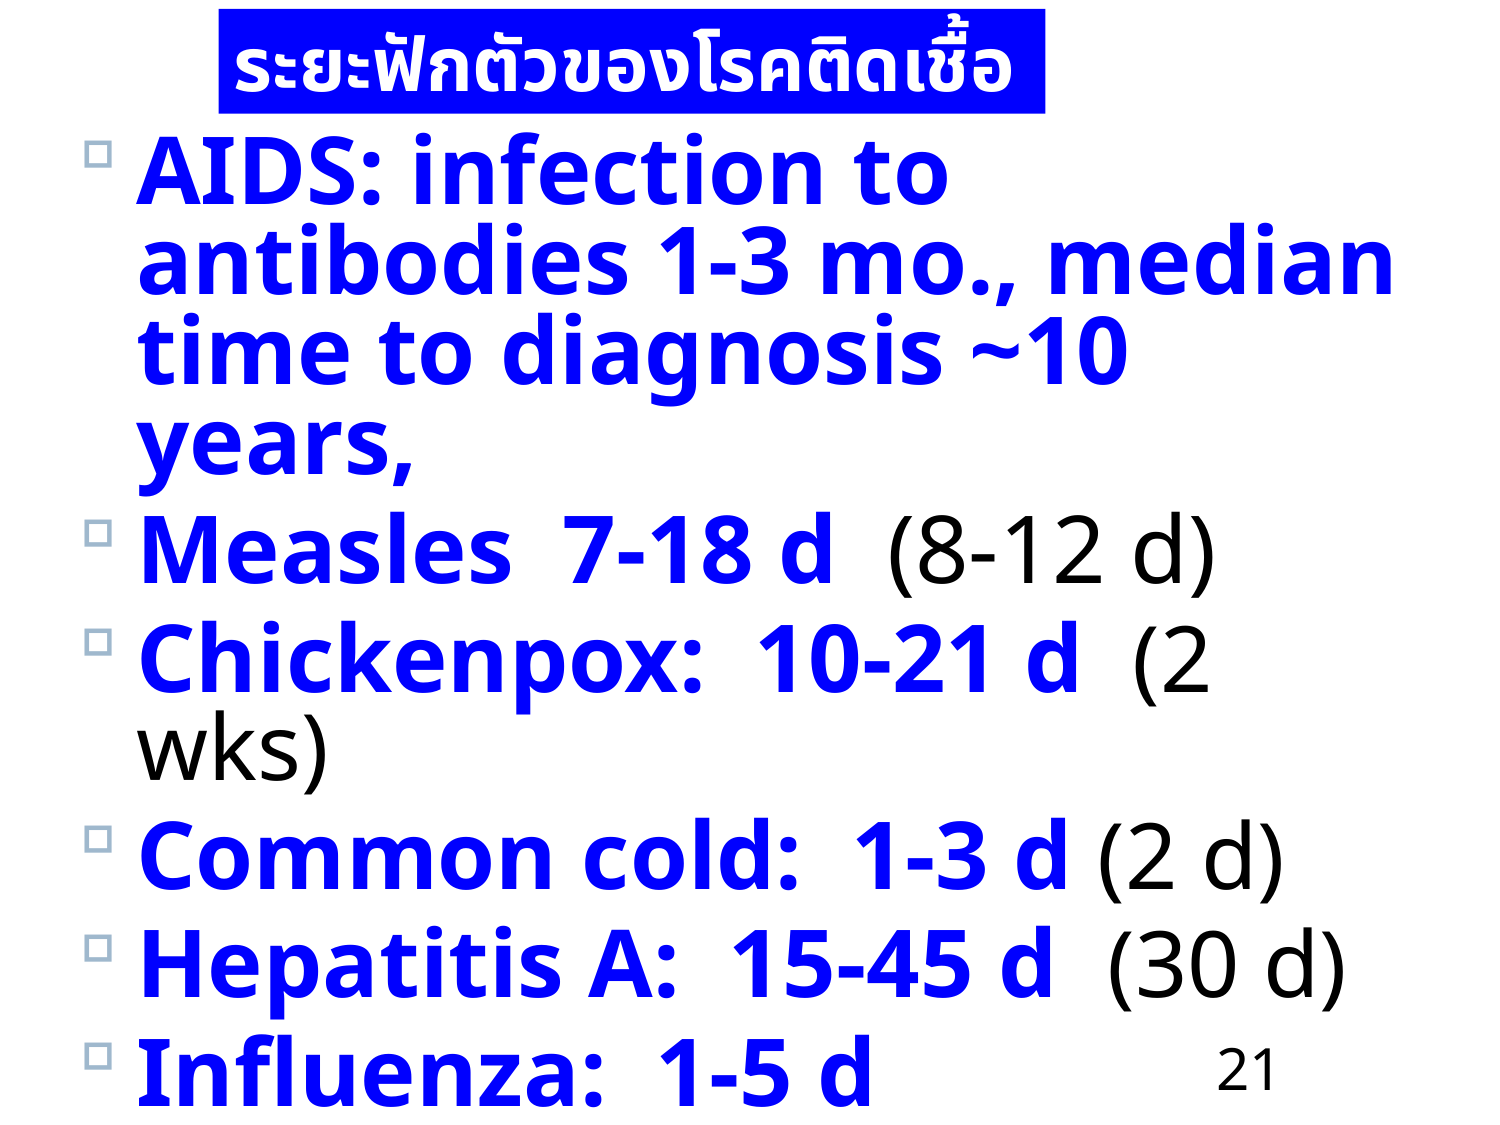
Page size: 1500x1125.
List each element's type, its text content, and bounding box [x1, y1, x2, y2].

title ระยะฟักตัวของโรคติดเชื้อ [218, 8, 1046, 114]
list AIDS: infection to antibodies 1-3 mo., median time to diagnosis ~10 years, Measles 7-18 d (8-12 d) Chickenpox: 10-21 d (2 wks) Common cold: 1-3 d (2 d) Hepatitis A: 15-45 d (30 d) Influenza: 1-5 d Legionellosis: 5-6 d Mumps: 12-25 d [64, 125, 1418, 1083]
slide_number 21 [1074, 1024, 1425, 1103]
